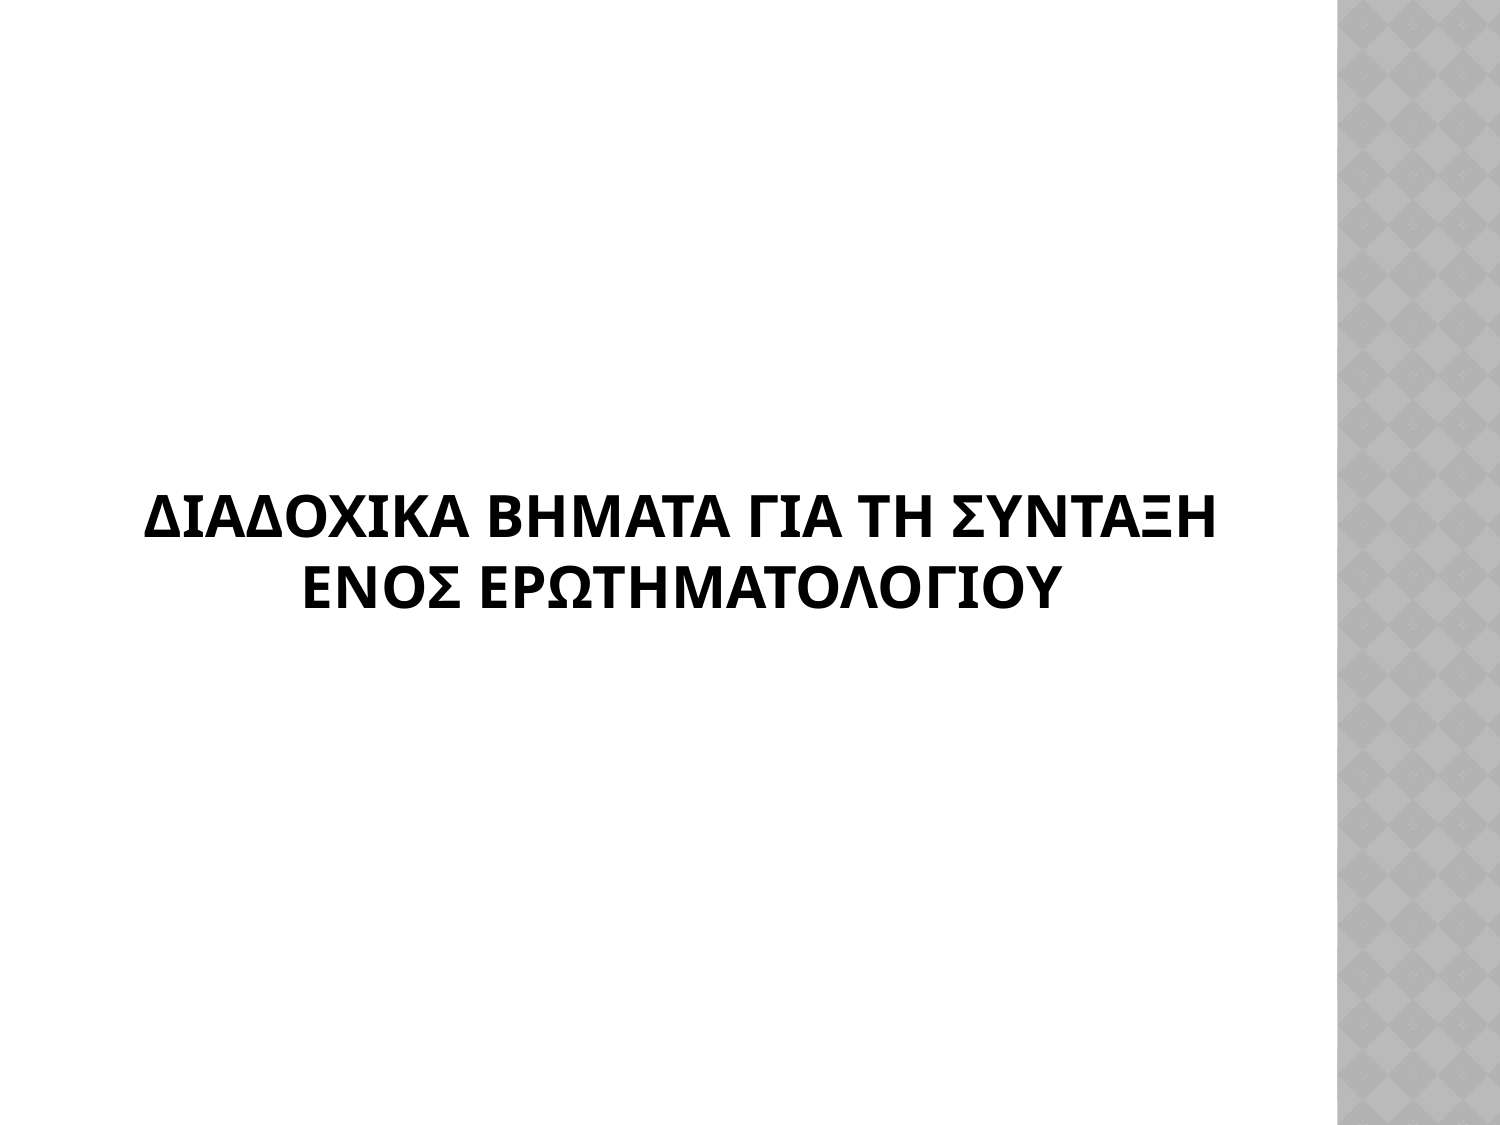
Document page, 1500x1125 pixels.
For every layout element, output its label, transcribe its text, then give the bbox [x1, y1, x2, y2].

title ΔΙΑΔΟΧΙΚΑ ΒΗΜΑΤΑ ΓΙΑ ΤΗ ΣΥΝΤΑΞΗ ΕΝΟΣ ΕΡΩΤΗΜΑΤΟΛΟΓΙΟΥ [88, 432, 1276, 621]
